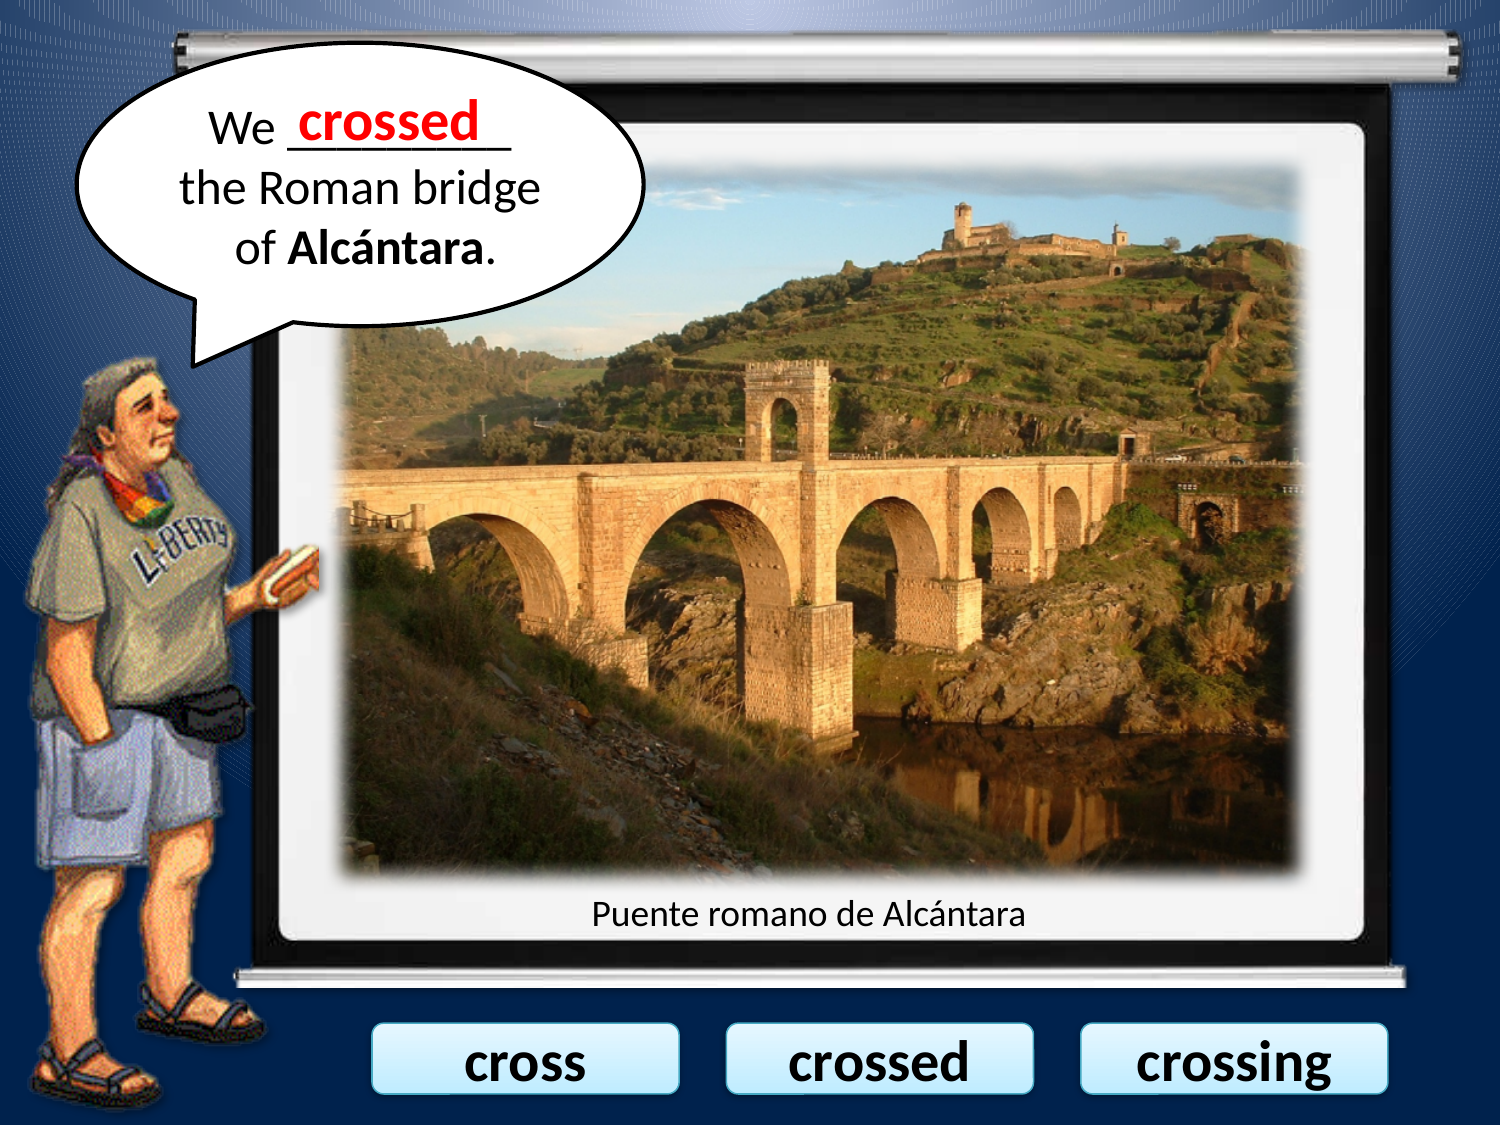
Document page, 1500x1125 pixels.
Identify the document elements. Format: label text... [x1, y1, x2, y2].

text_box cross [371, 1022, 680, 1095]
text_box We _________ the Roman bridge of Alcántara. [74, 81, 161, 288]
text_box crossed [725, 1022, 1035, 1095]
picture [5, 18, 1471, 1124]
text_box crossing [1080, 1022, 1389, 1095]
